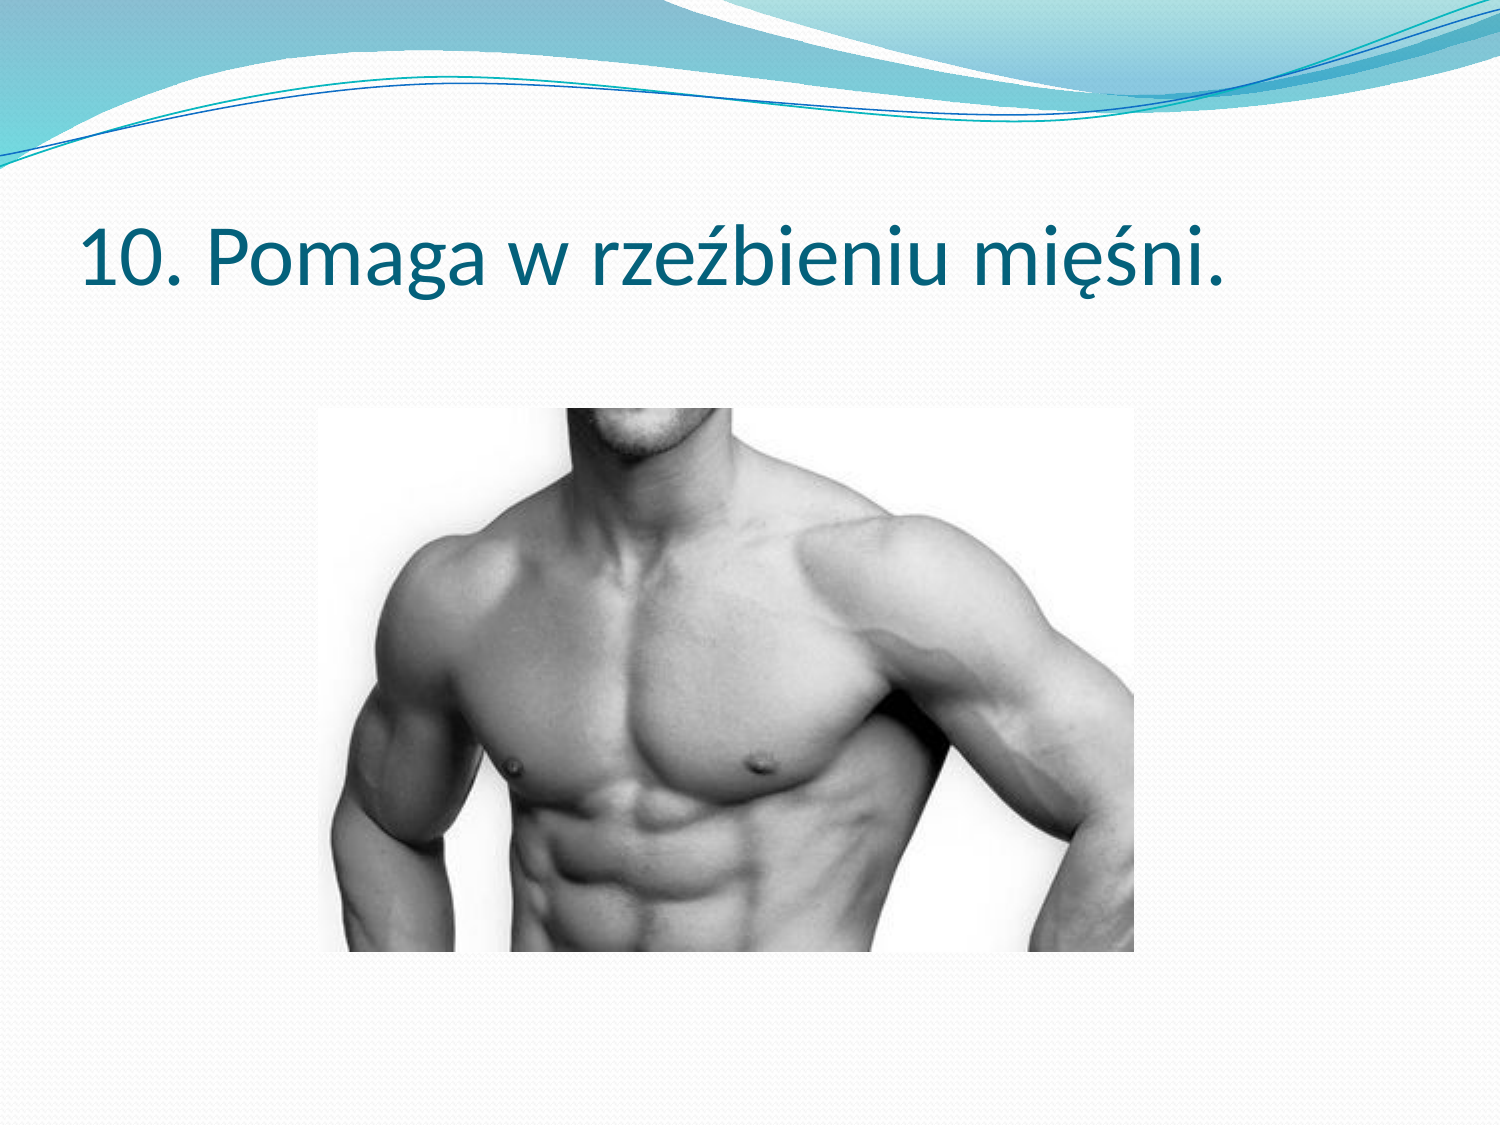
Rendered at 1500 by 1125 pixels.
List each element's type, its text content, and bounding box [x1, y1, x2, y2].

picture [318, 408, 1134, 953]
title 10. Pomaga w rzeźbieniu mięśni. [75, 115, 1425, 303]
